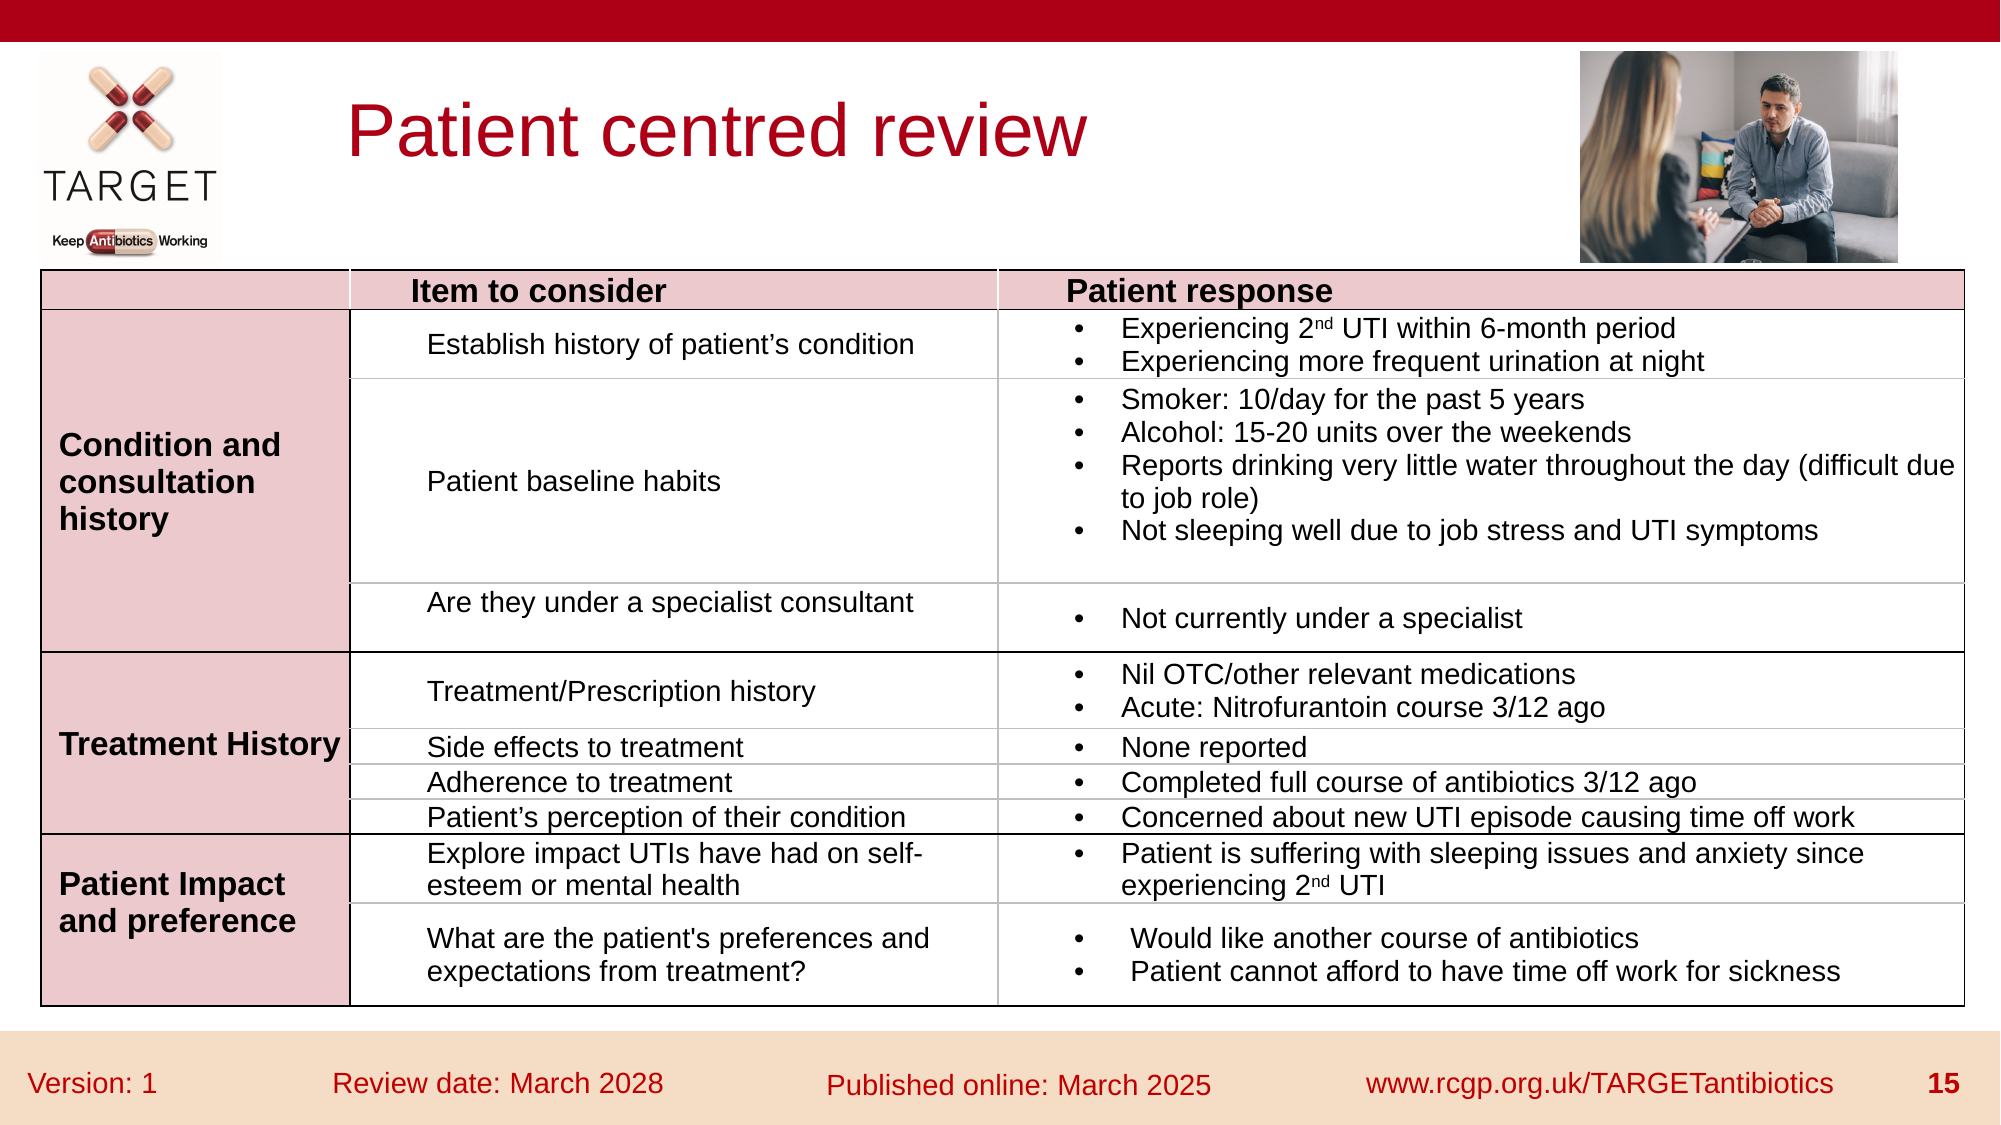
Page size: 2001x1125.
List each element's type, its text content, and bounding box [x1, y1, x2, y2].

table_cell Experiencing 2nd UTI within 6-month period Experiencing more frequent urination at night [999, 310, 1964, 378]
picture [1580, 51, 1898, 263]
table_cell Treatment/Prescription history [351, 653, 997, 728]
table_cell Explore impact UTIs have had on self-esteem or mental health [351, 835, 997, 902]
table_header [42, 271, 349, 309]
table_cell Condition and consultation history [42, 310, 349, 651]
table_cell Treatment History [42, 653, 349, 833]
table_header Patient response [999, 271, 1964, 309]
table_cell Establish history of patient’s condition [351, 310, 997, 378]
table_cell Patient baseline habits [351, 379, 997, 582]
table_cell Patient’s perception of their condition [351, 800, 997, 833]
table_cell What are the patient's preferences and expectations from treatment? [351, 904, 997, 1005]
table_cell None reported [999, 729, 1964, 763]
table_cell Smoker: 10/day for the past 5 years Alcohol: 15-20 units over the weekends Reports drinking very little water throughout the day (difficult due to job role) Not sleeping well due to job stress and UTI symptoms [999, 379, 1964, 582]
table_cell Side effects to treatment [351, 729, 997, 763]
table_cell Are they under a specialist consultant [351, 584, 997, 651]
table_cell Adherence to treatment [351, 765, 997, 798]
table_header Item to consider [351, 271, 997, 309]
table_cell Concerned about new UTI episode causing time off work [999, 800, 1964, 833]
table_cell Completed full course of antibiotics 3/12 ago [999, 765, 1964, 798]
table_cell Nil OTC/other relevant medications Acute: Nitrofurantoin course 3/12 ago [999, 653, 1964, 728]
picture [39, 52, 221, 267]
table_cell Would like another course of antibiotics Patient cannot afford to have time off work for sickness [999, 904, 1964, 1005]
title Patient centred review [331, 23, 1925, 241]
table_cell Not currently under a specialist [999, 584, 1964, 651]
table_cell Patient is suffering with sleeping issues and anxiety since experiencing 2nd UTI [999, 835, 1964, 902]
table_cell Patient Impact and preference [42, 835, 349, 1005]
